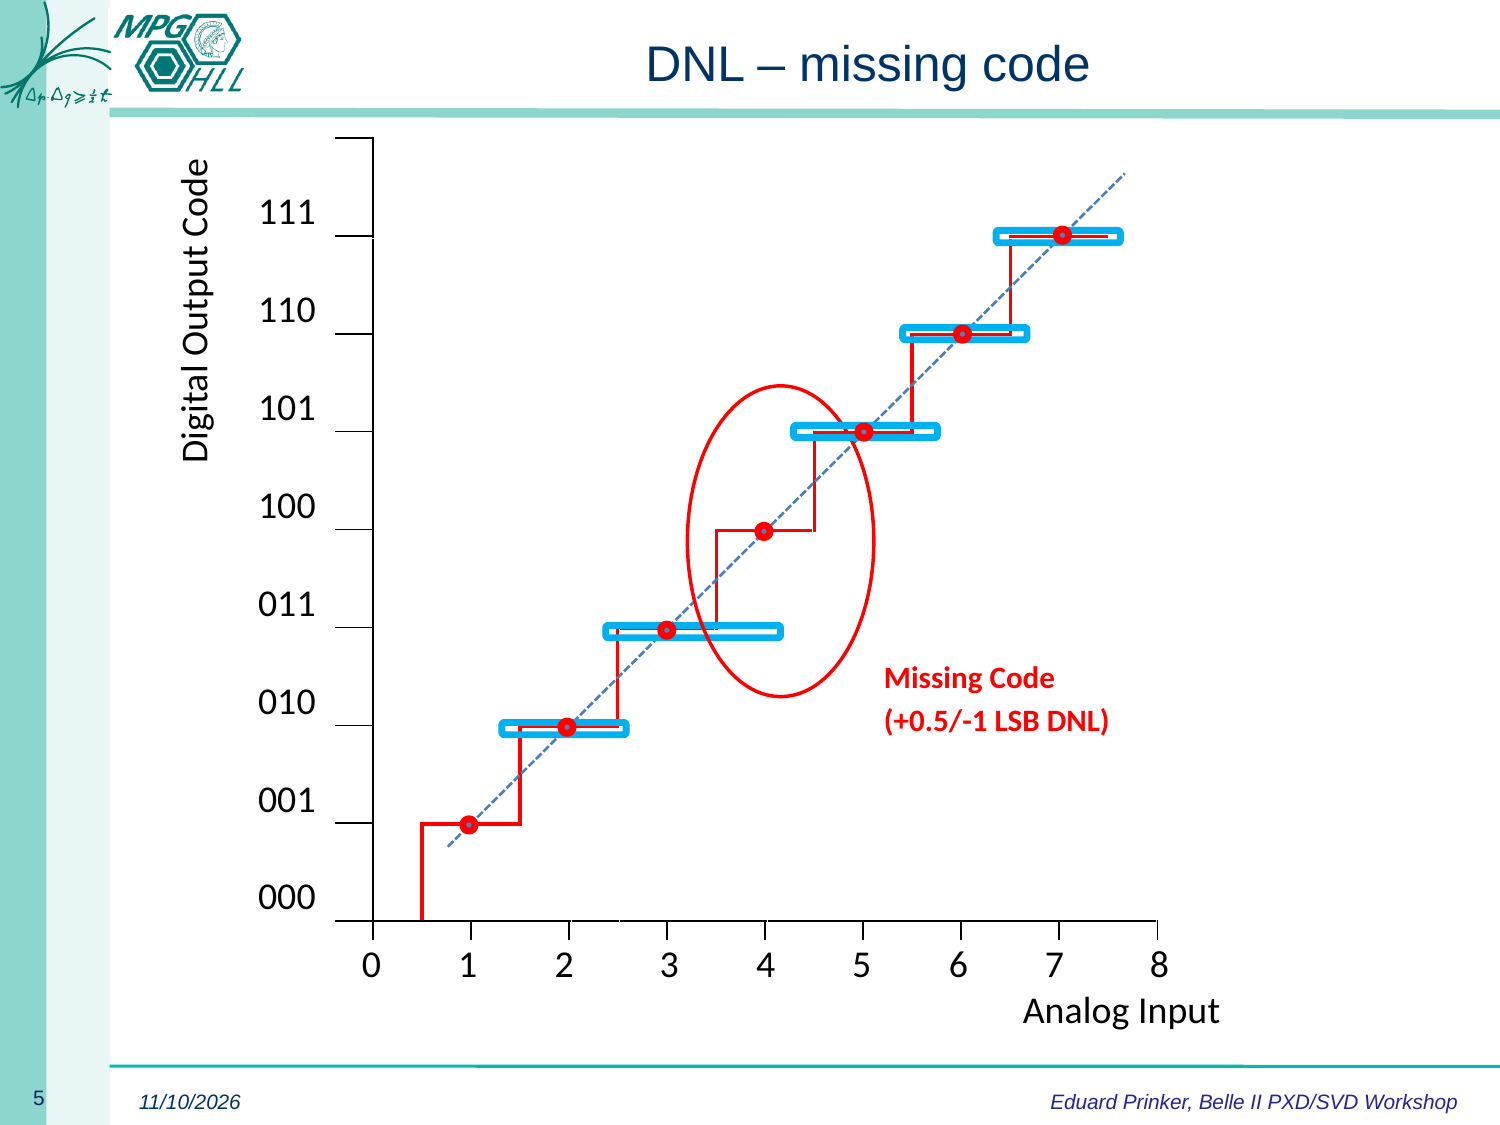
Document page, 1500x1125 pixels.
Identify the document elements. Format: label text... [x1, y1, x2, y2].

picture [108, 8, 265, 101]
title DNL – missing code [265, 19, 1471, 99]
picture [88, 136, 1500, 1125]
